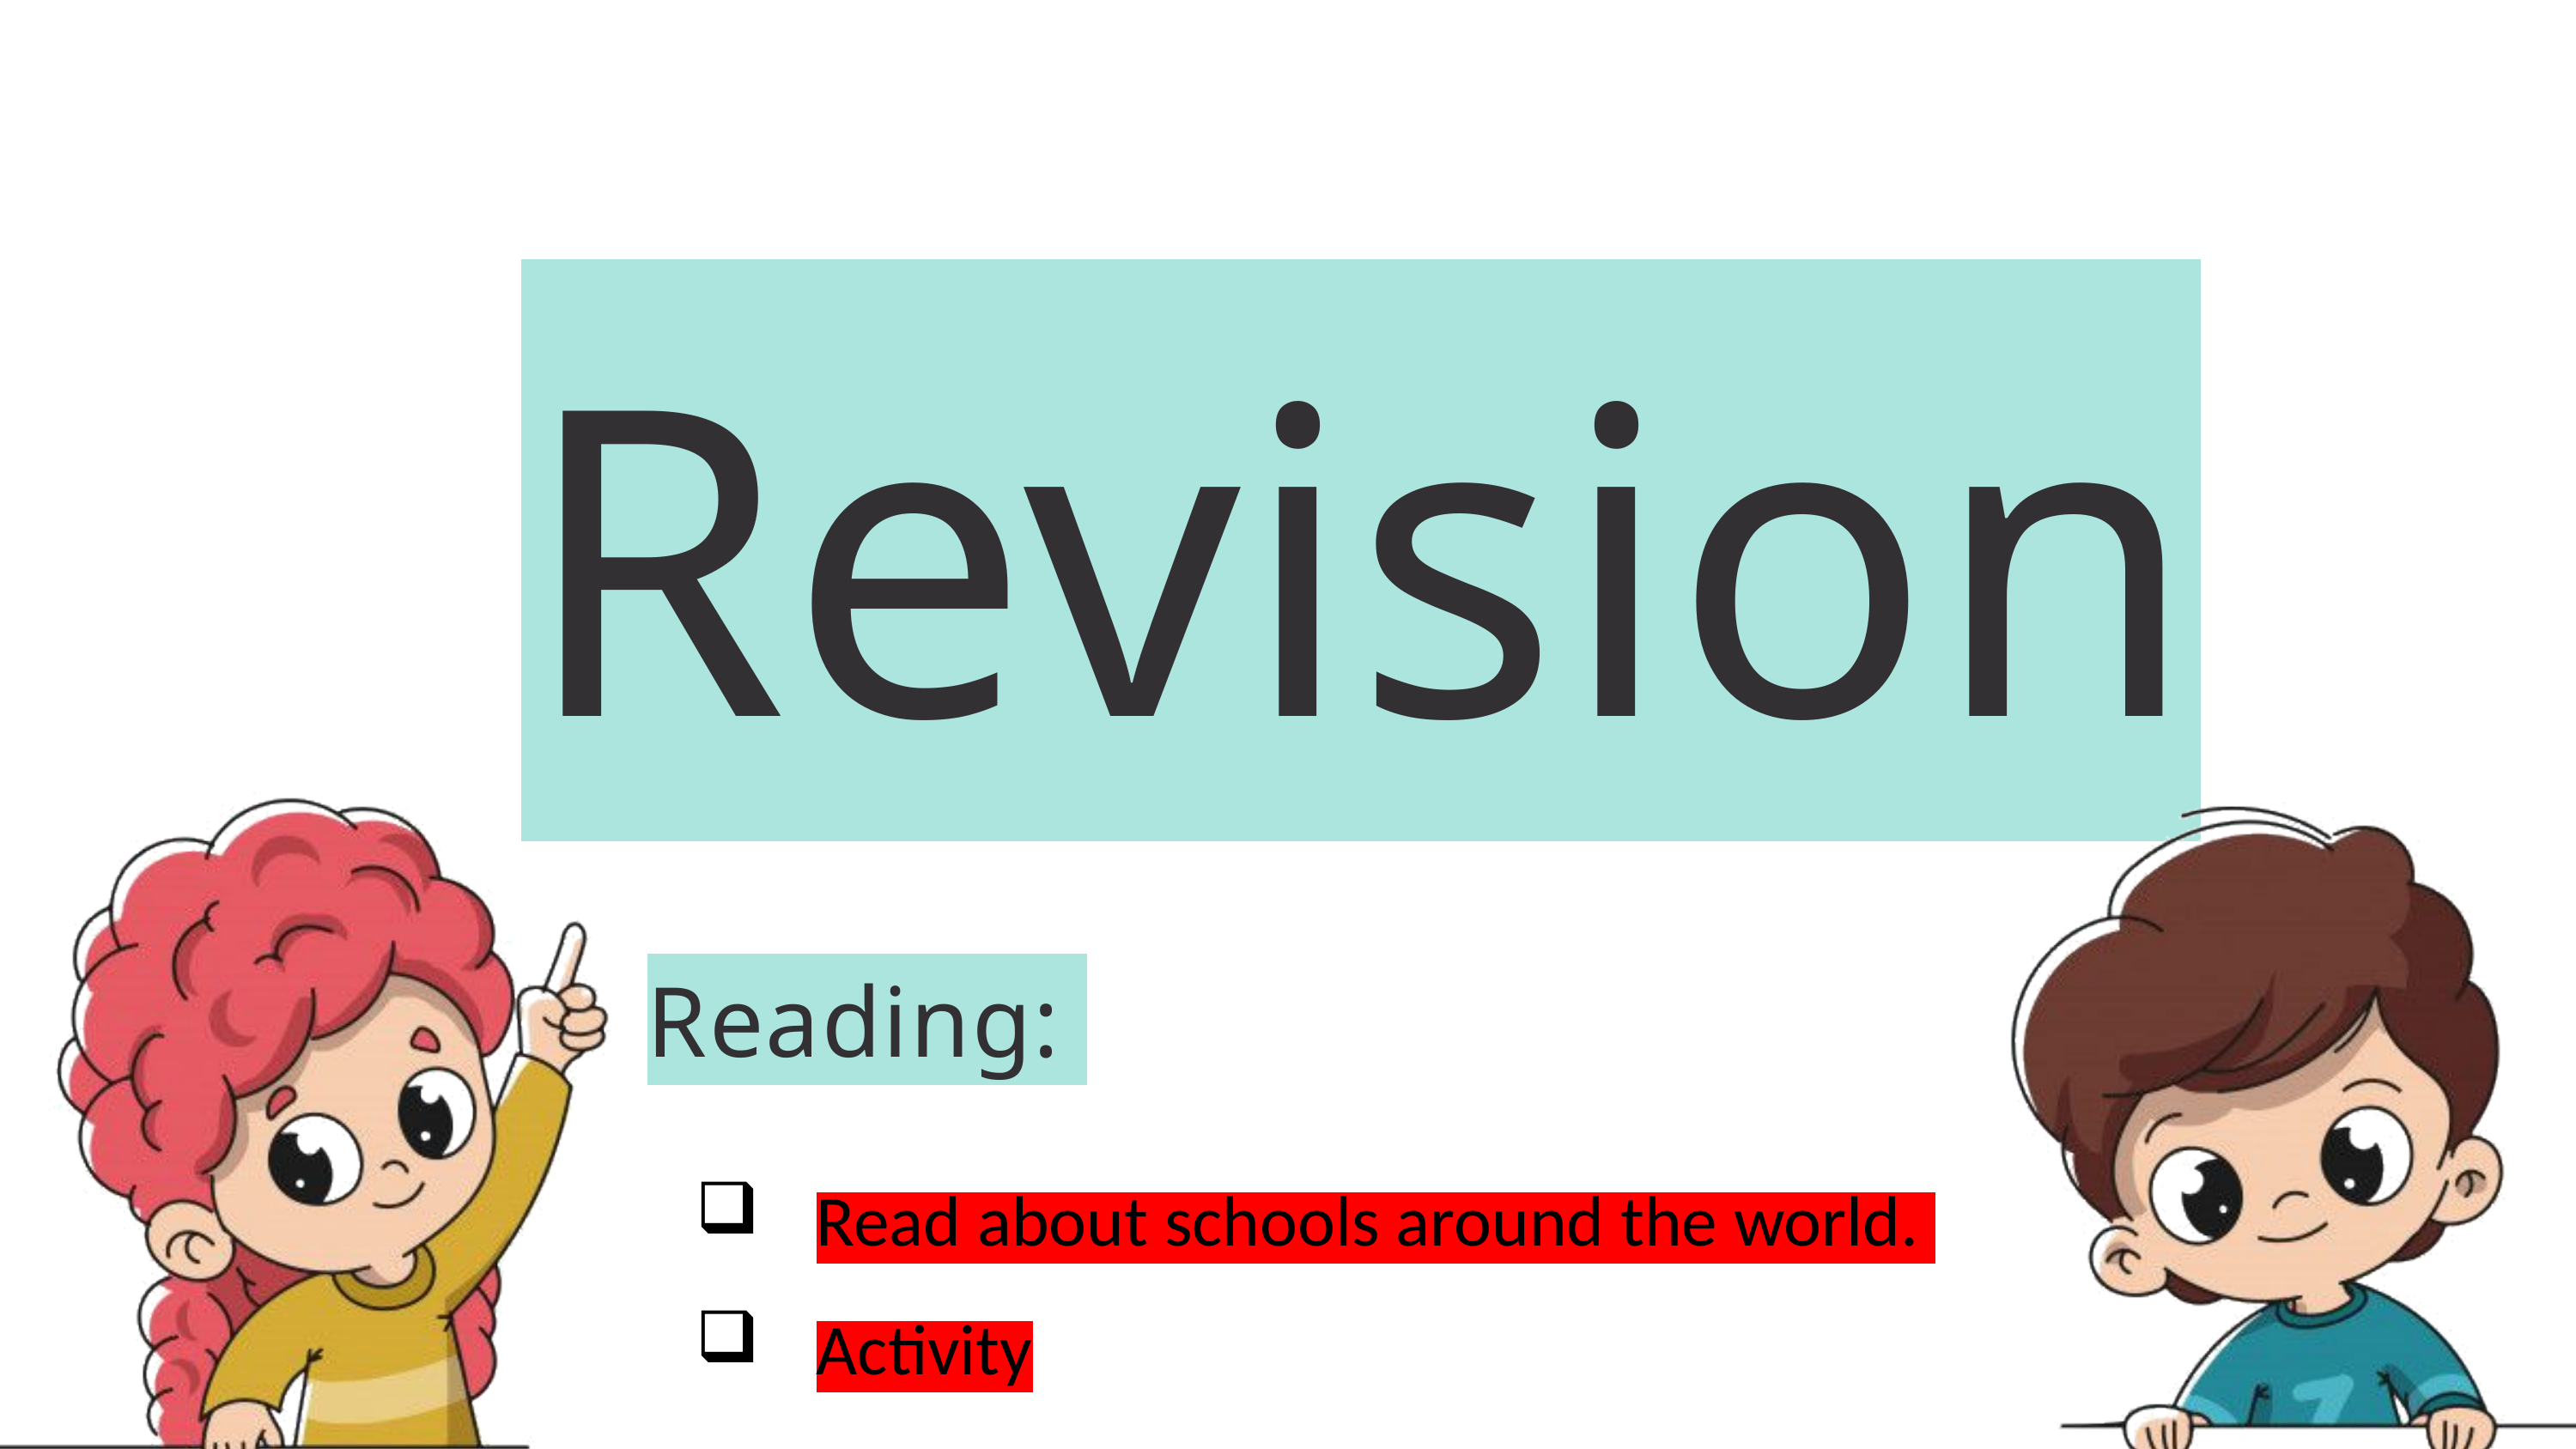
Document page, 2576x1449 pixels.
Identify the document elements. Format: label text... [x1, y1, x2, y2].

picture [1928, 476, 2576, 1449]
text_box Revision [704, 601, 1924, 802]
picture [0, 499, 701, 1449]
text_box Read about schools around the world. Activity [704, 1131, 1924, 1389]
text_box Reading: [704, 960, 1924, 1131]
